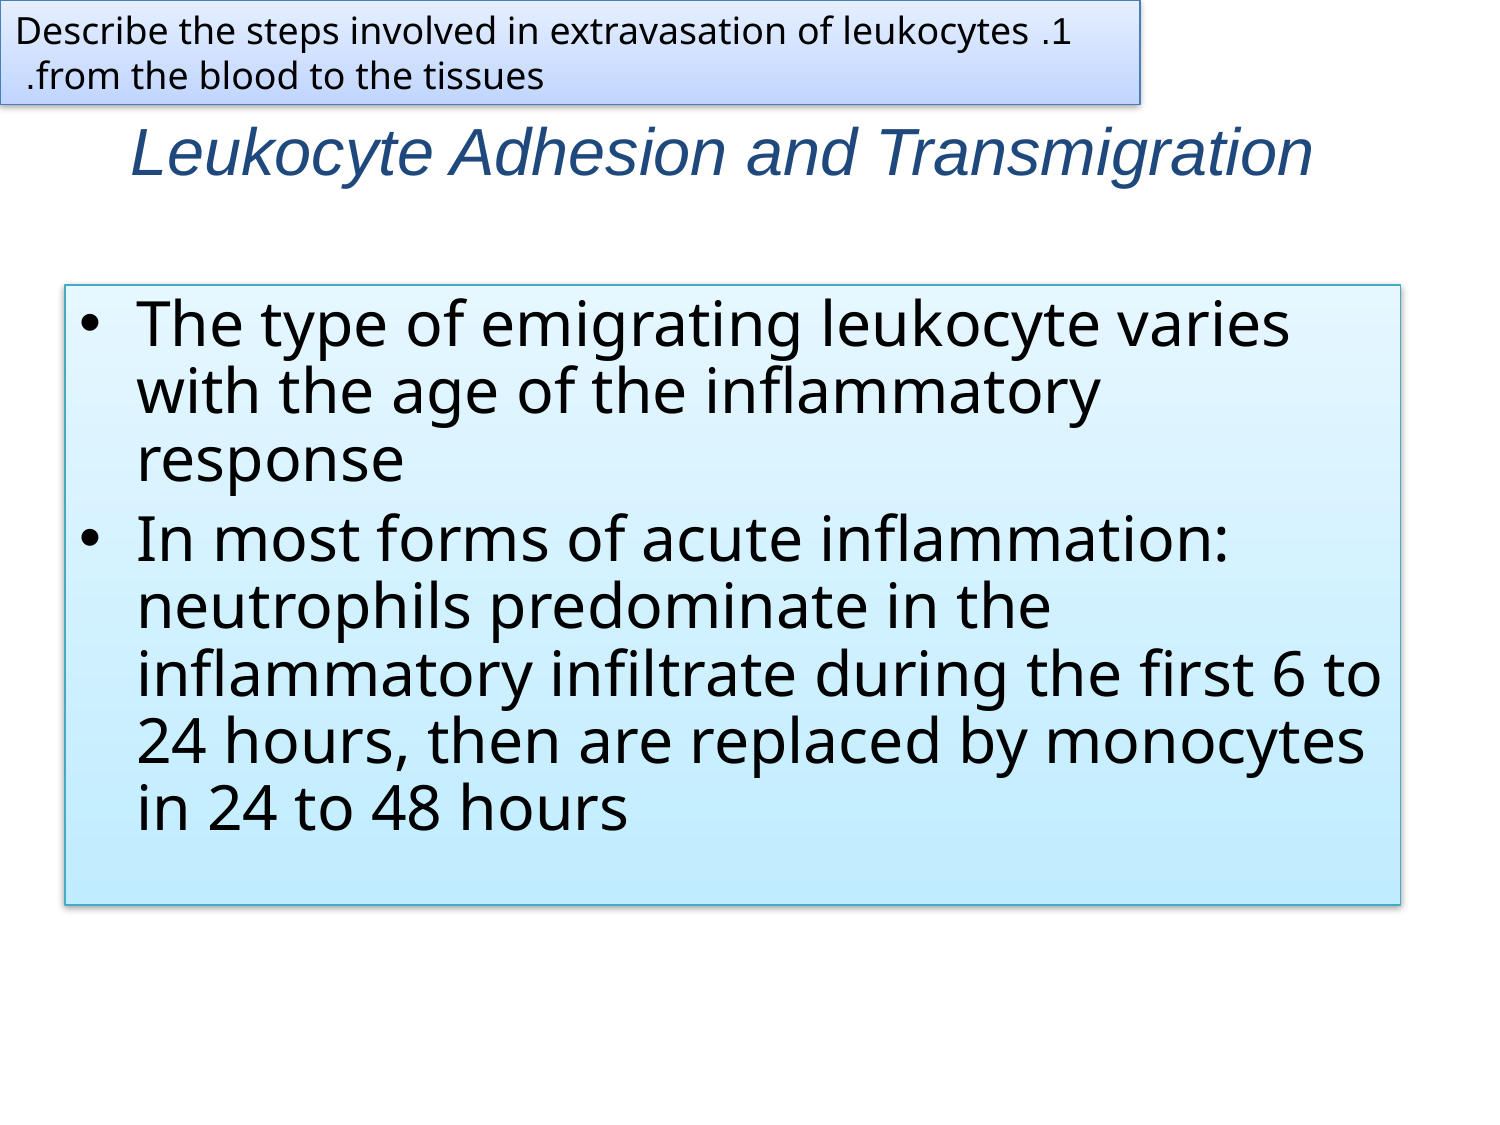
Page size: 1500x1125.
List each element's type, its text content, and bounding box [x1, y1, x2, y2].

list The type of emigrating leukocyte varies with the age of the inflammatory response In most forms of acute inflammation: neutrophils predominate in the inflammatory infiltrate during the first 6 to 24 hours, then are replaced by monocytes in 24 to 48 hours [64, 284, 1401, 906]
text_box Leukocyte Adhesion and Transmigration [115, 101, 1331, 197]
text_box 1. Describe the steps involved in extravasation of leukocytes from the blood to the tissues. [0, 0, 1141, 105]
